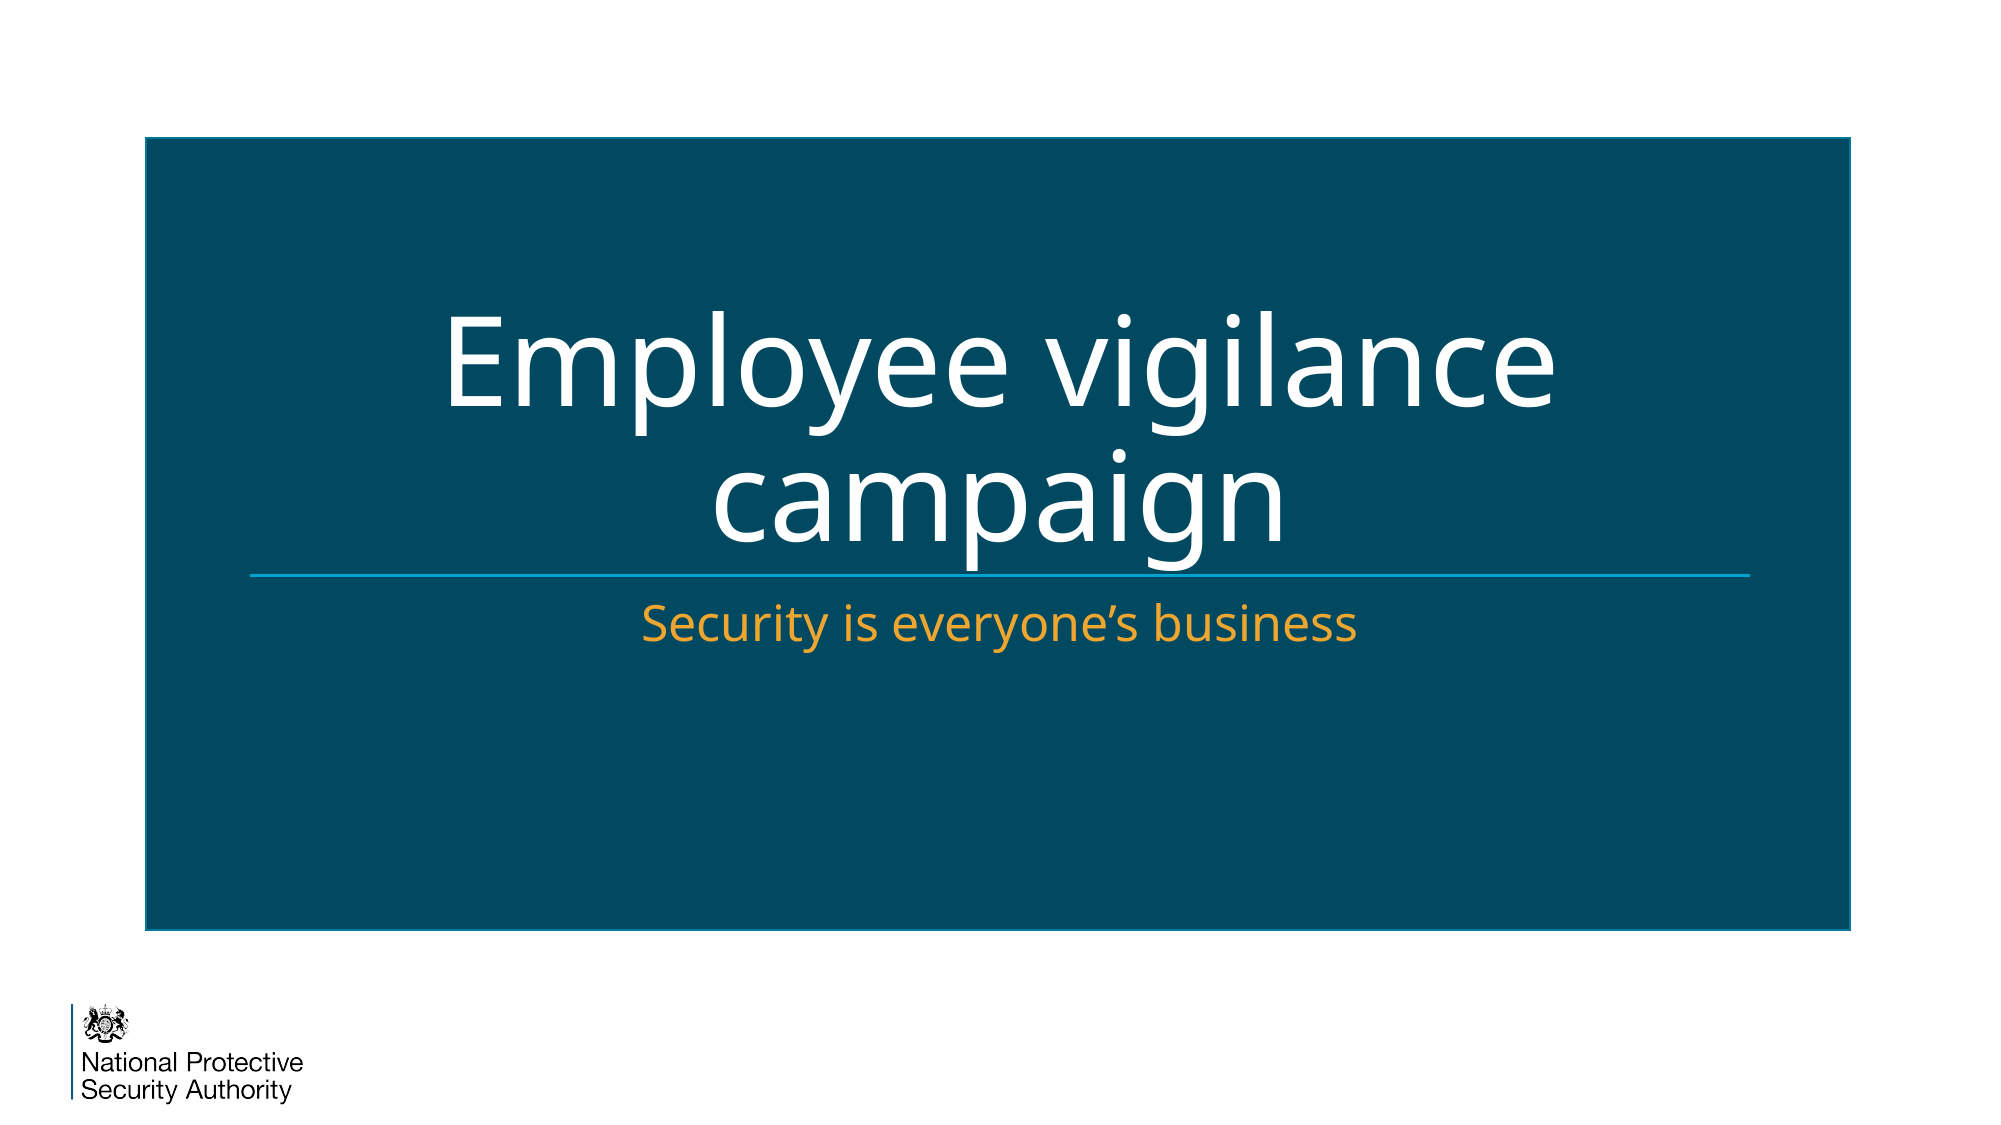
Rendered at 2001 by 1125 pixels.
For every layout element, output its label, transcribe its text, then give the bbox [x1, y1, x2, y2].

title Employee vigilance campaign [249, 184, 1750, 576]
subtitle Security is everyone’s business [249, 590, 1750, 863]
picture [71, 1004, 311, 1112]
